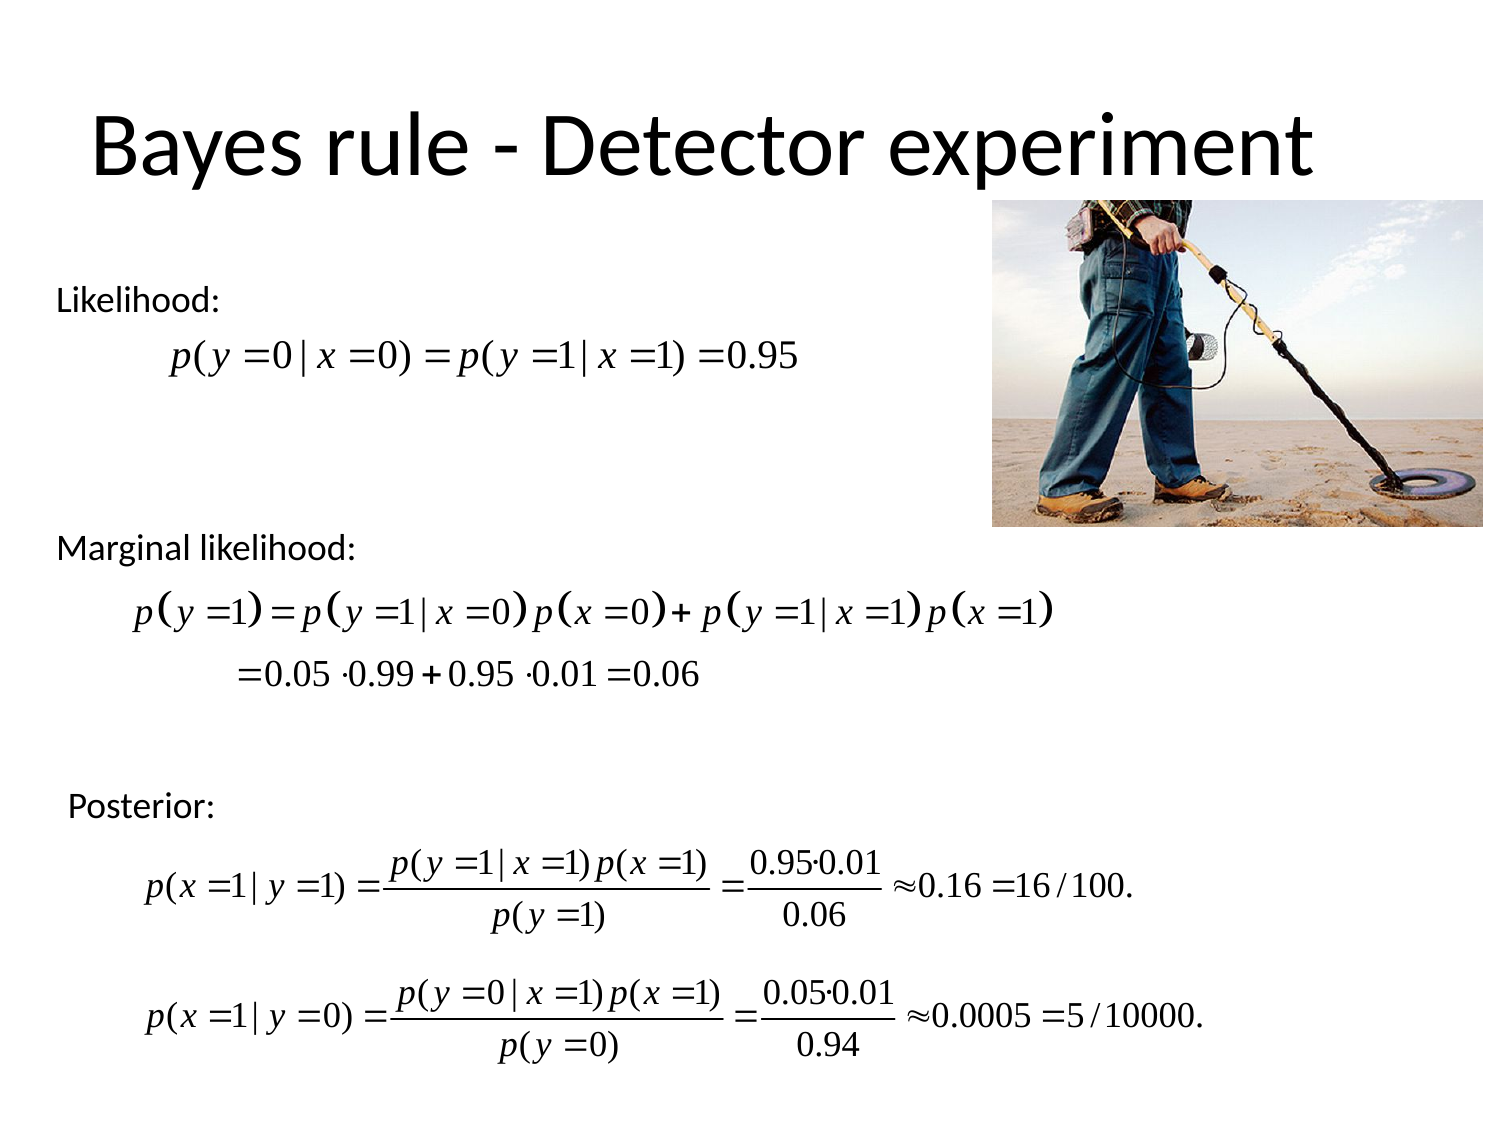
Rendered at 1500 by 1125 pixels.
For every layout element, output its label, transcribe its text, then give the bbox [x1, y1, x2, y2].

title Bayes rule - Detector experiment [75, 45, 1483, 233]
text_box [159, 330, 804, 386]
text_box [136, 969, 1211, 1071]
text_box Posterior: [53, 773, 502, 834]
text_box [135, 839, 1140, 941]
picture [991, 200, 1483, 528]
text_box Likelihood: [41, 267, 491, 327]
text_box Marginal likelihood: [41, 515, 491, 575]
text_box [123, 583, 1058, 705]
